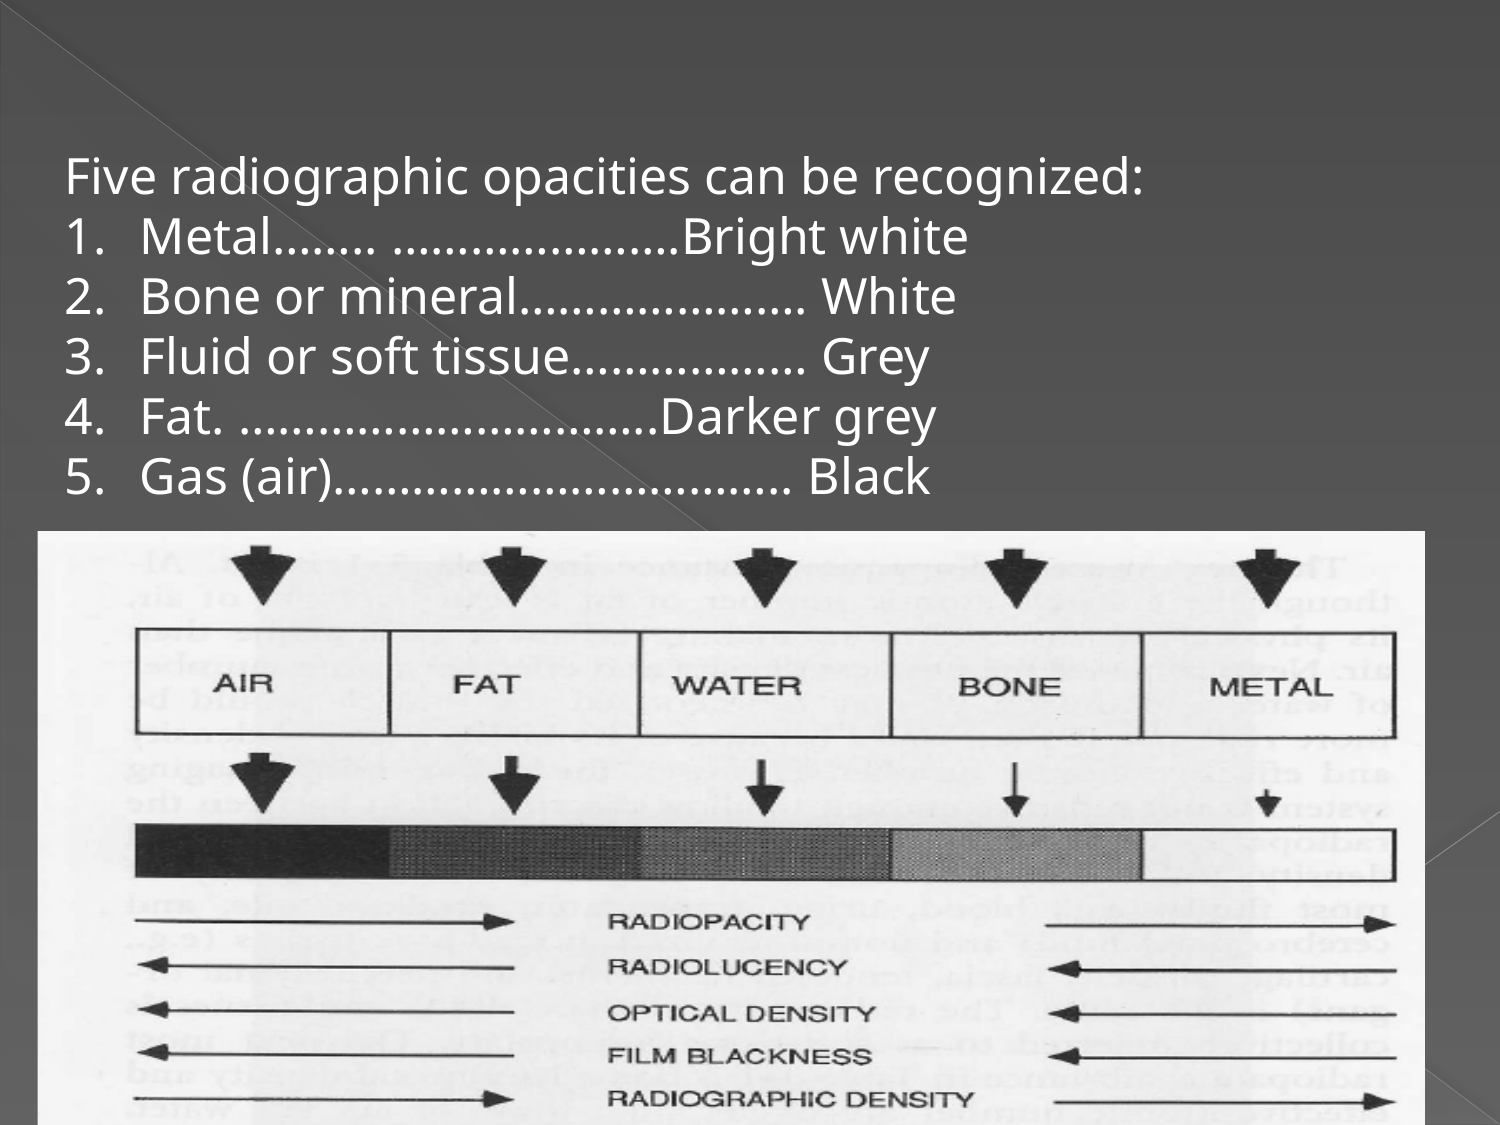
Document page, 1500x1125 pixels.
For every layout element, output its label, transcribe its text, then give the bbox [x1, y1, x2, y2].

picture [37, 531, 1426, 1125]
text_box Five radiographic opacities can be recognized: Metal…….. ………………….Bright white Bone or mineral…………………. White Fluid or soft tissue……………… Grey Fat. …………………………..Darker grey Gas (air)…………………………….. Black [50, 137, 1375, 513]
